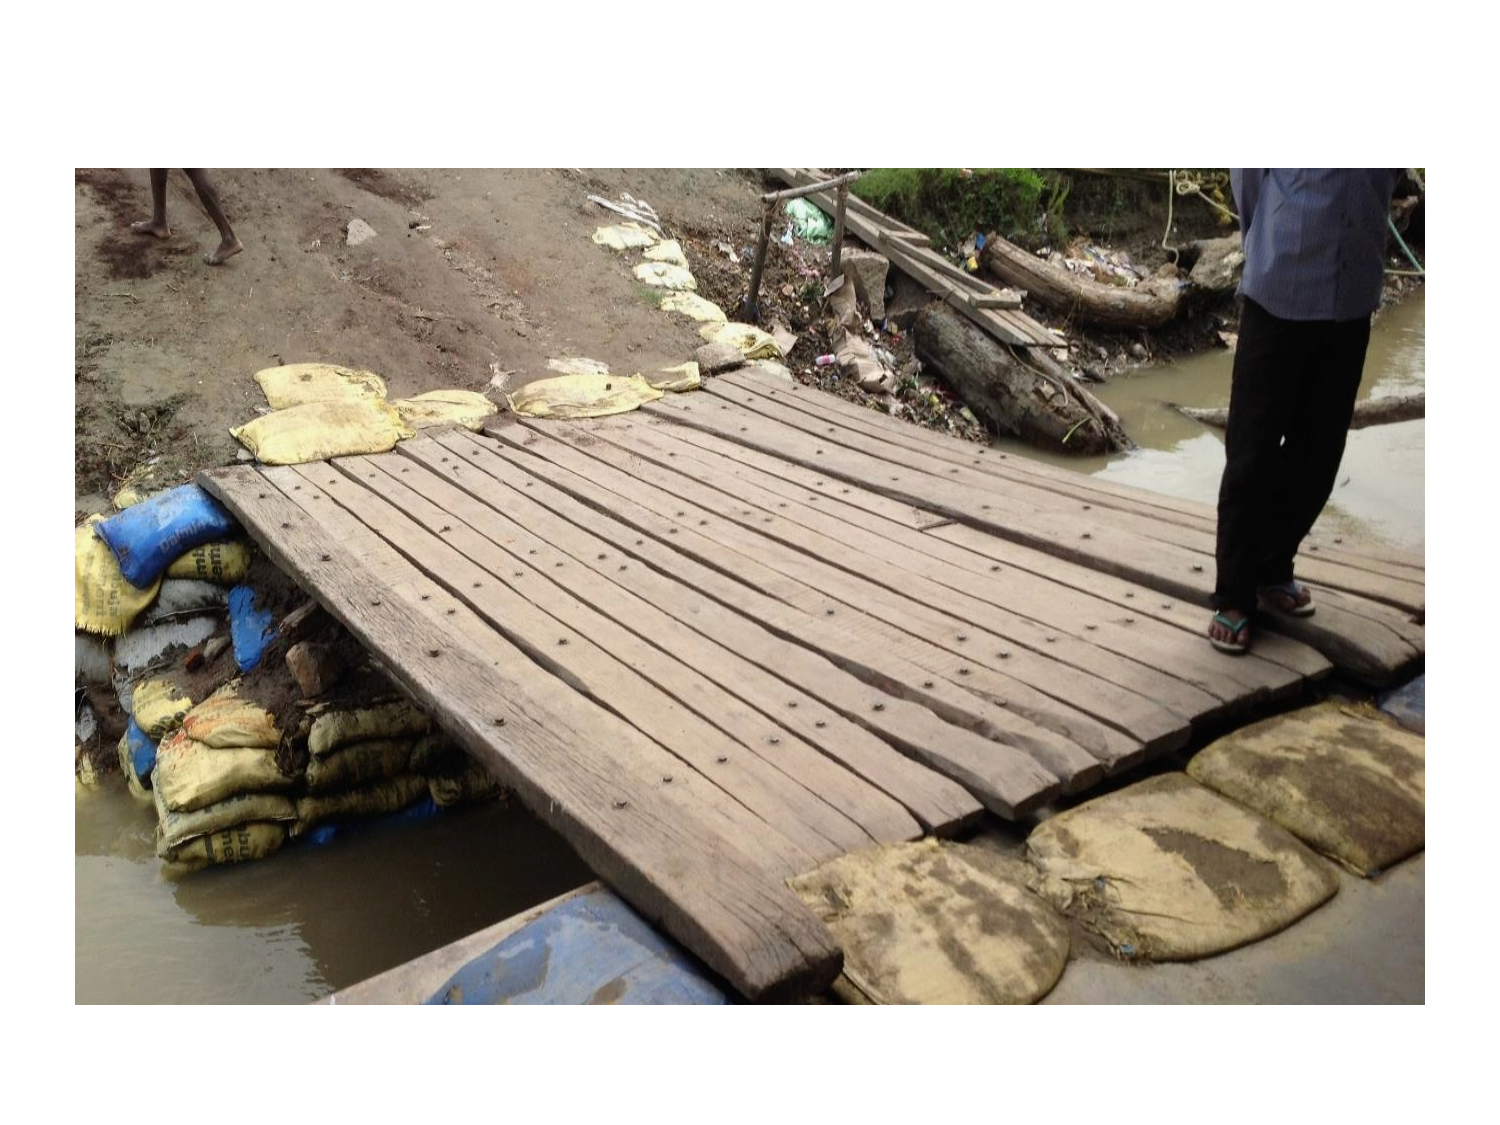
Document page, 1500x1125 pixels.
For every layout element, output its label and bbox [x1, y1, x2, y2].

list [74, 168, 1426, 1006]
